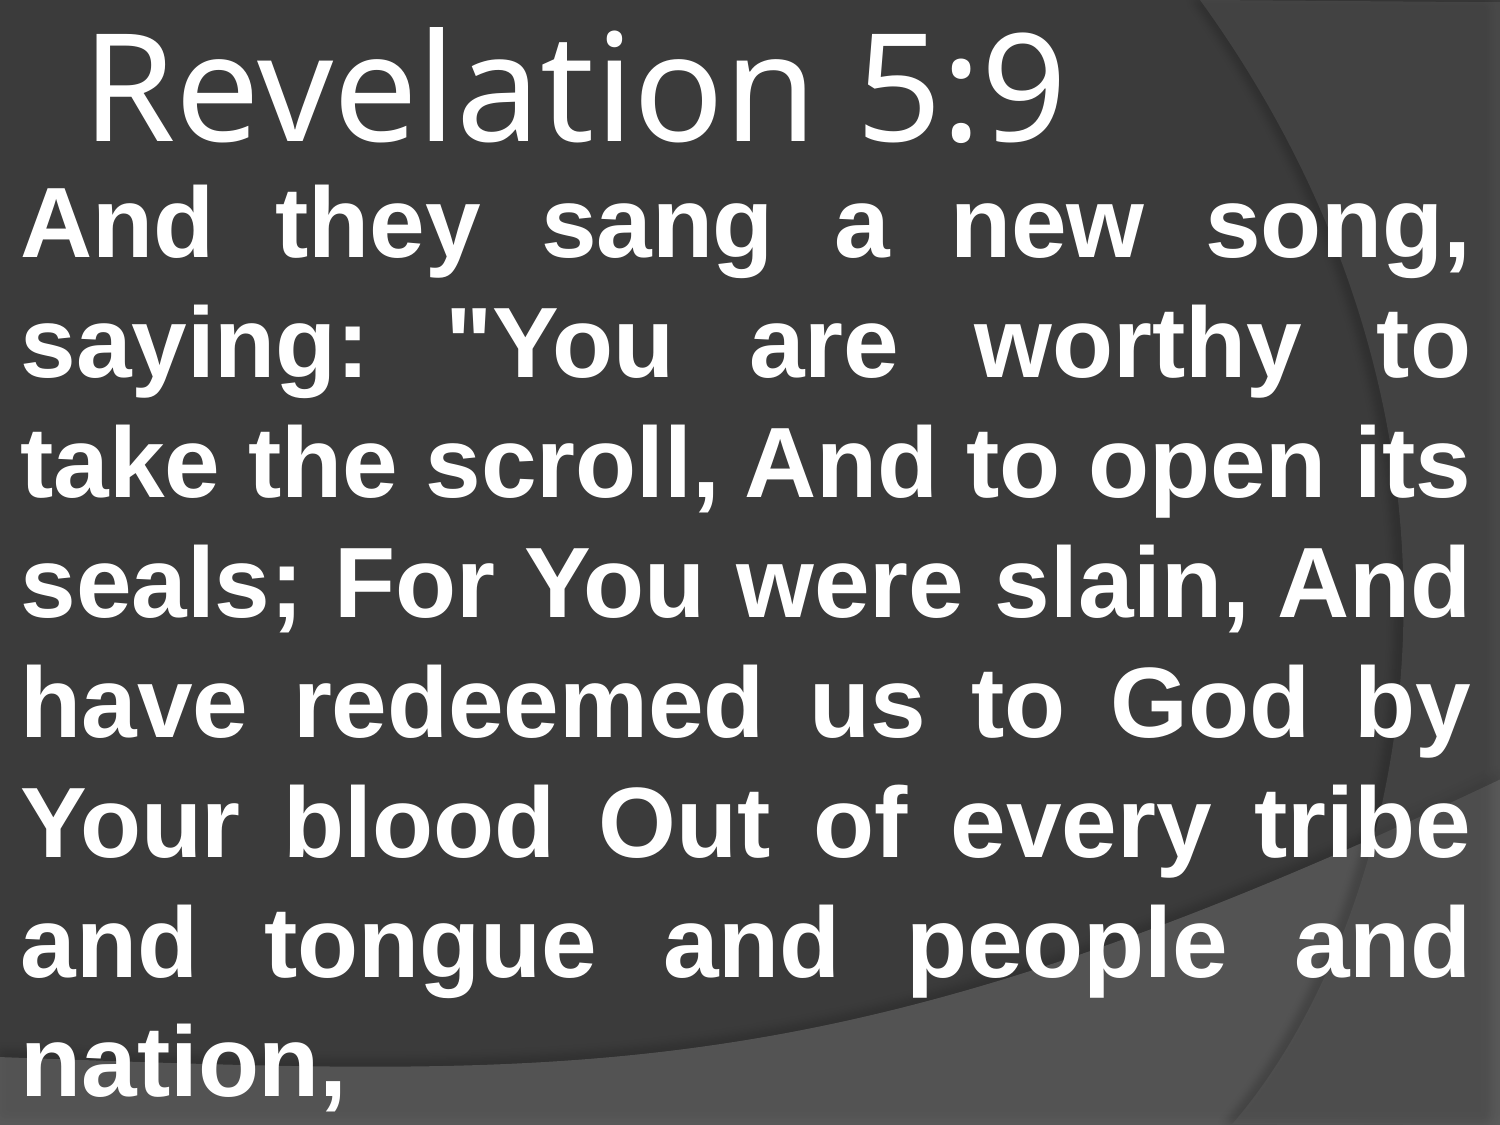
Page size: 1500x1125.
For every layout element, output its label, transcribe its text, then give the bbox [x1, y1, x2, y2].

list And they sang a new song, saying: "You are worthy to take the scroll, And to open its seals; For You were slain, And have redeemed us to God by Your blood Out of every tribe and tongue and people and nation, [0, 149, 1488, 1125]
title Revelation 5:9 [75, 0, 1300, 149]
